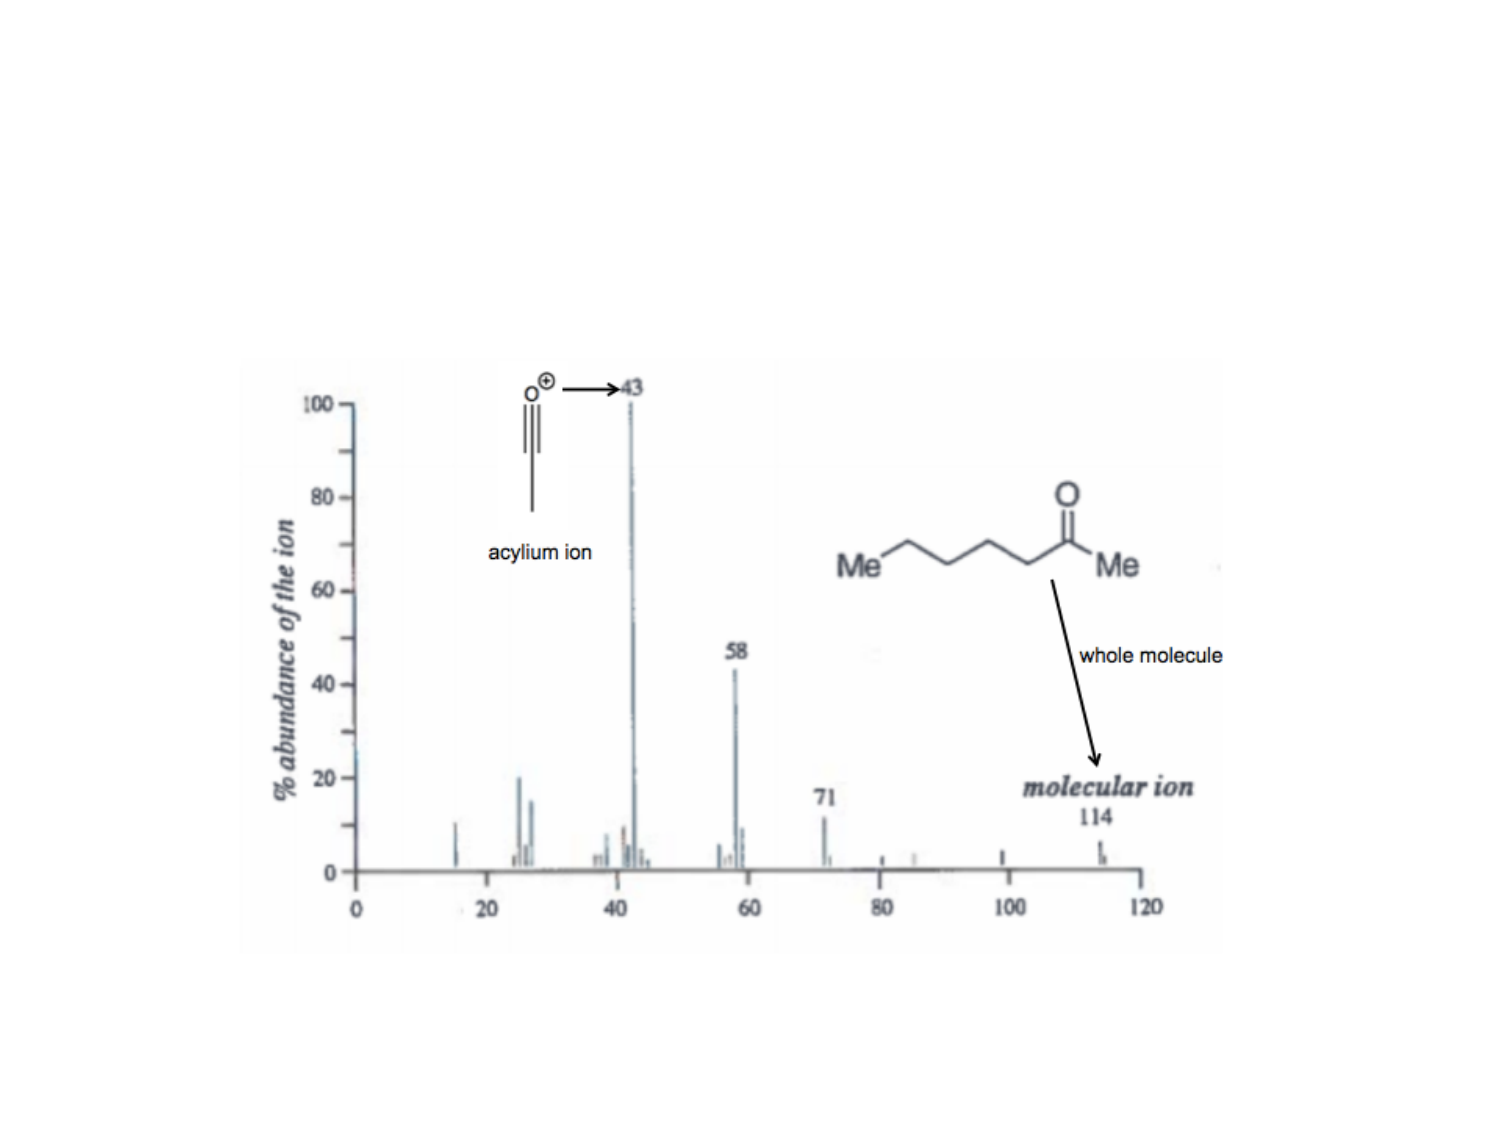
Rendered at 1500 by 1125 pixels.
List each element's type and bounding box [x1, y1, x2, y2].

picture [238, 327, 1243, 957]
